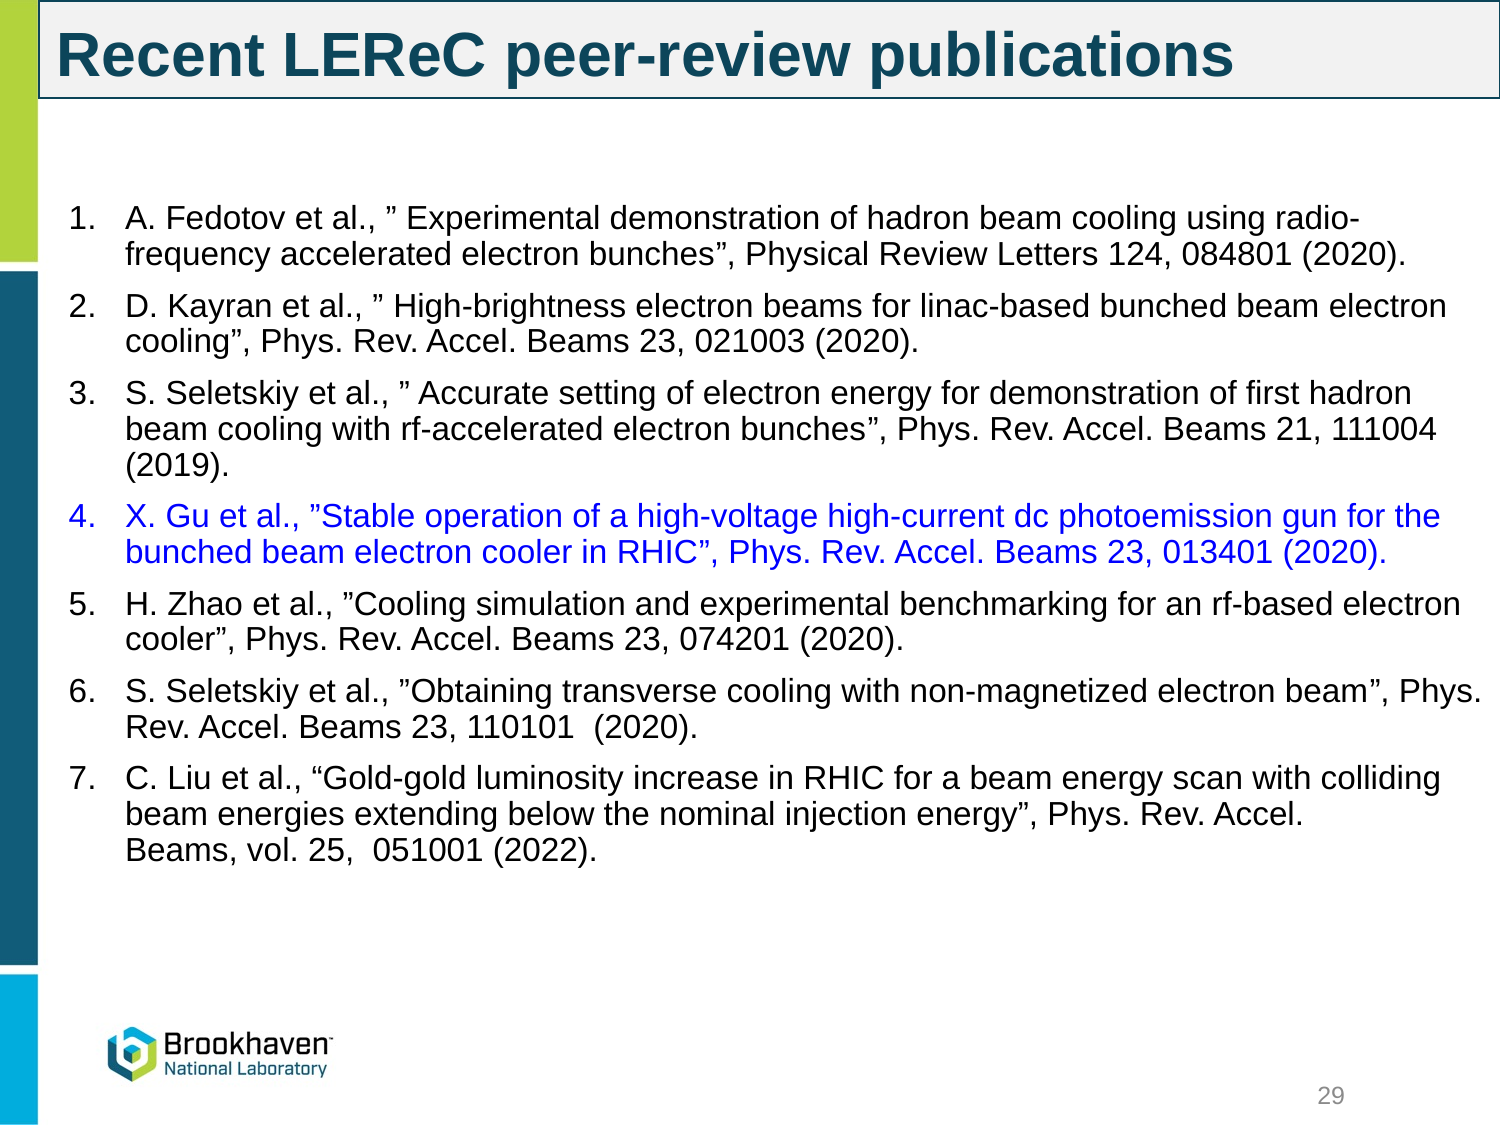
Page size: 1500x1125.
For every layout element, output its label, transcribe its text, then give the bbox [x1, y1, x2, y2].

picture [0, 0, 1500, 1125]
text_box 29 [1162, 1064, 1500, 1125]
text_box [39, 0, 1500, 98]
list A. Fedotov et al., ” Experimental demonstration of hadron beam cooling using radio-frequency accelerated electron bunches”, Physical Review Letters 124, 084801 (2020). D. Kayran et al., ” High-brightness electron beams for linac-based bunched beam electron cooling”, Phys. Rev. Accel. Beams 23, 021003 (2020). S. Seletskiy et al., ” Accurate setting of electron energy for demonstration of first hadron beam cooling with rf-accelerated electron bunches”, Phys. Rev. Accel. Beams 21, 111004 (2019). X. Gu et al., ”Stable operation of a high-voltage high-current dc photoemission gun for the bunched beam electron cooler in RHIC”, Phys. Rev. Accel. Beams 23, 013401 (2020). H. Zhao et al., ”Cooling simulation and experimental benchmarking for an rf-based electron cooler”, Phys. Rev. Accel. Beams 23, 074201 (2020). S. Seletskiy et al., ”Obtaining transverse cooling with non-magnetized electron beam”, Phys. Rev. Accel. Beams 23, 110101 (2020). C. Liu et al., “Gold-gold luminosity increase in RHIC for a beam energy scan with colliding beam energies extending below the nominal injection energy”, Phys. Rev. Accel. Beams, vol. 25, 051001 (2022). [53, 193, 1500, 908]
